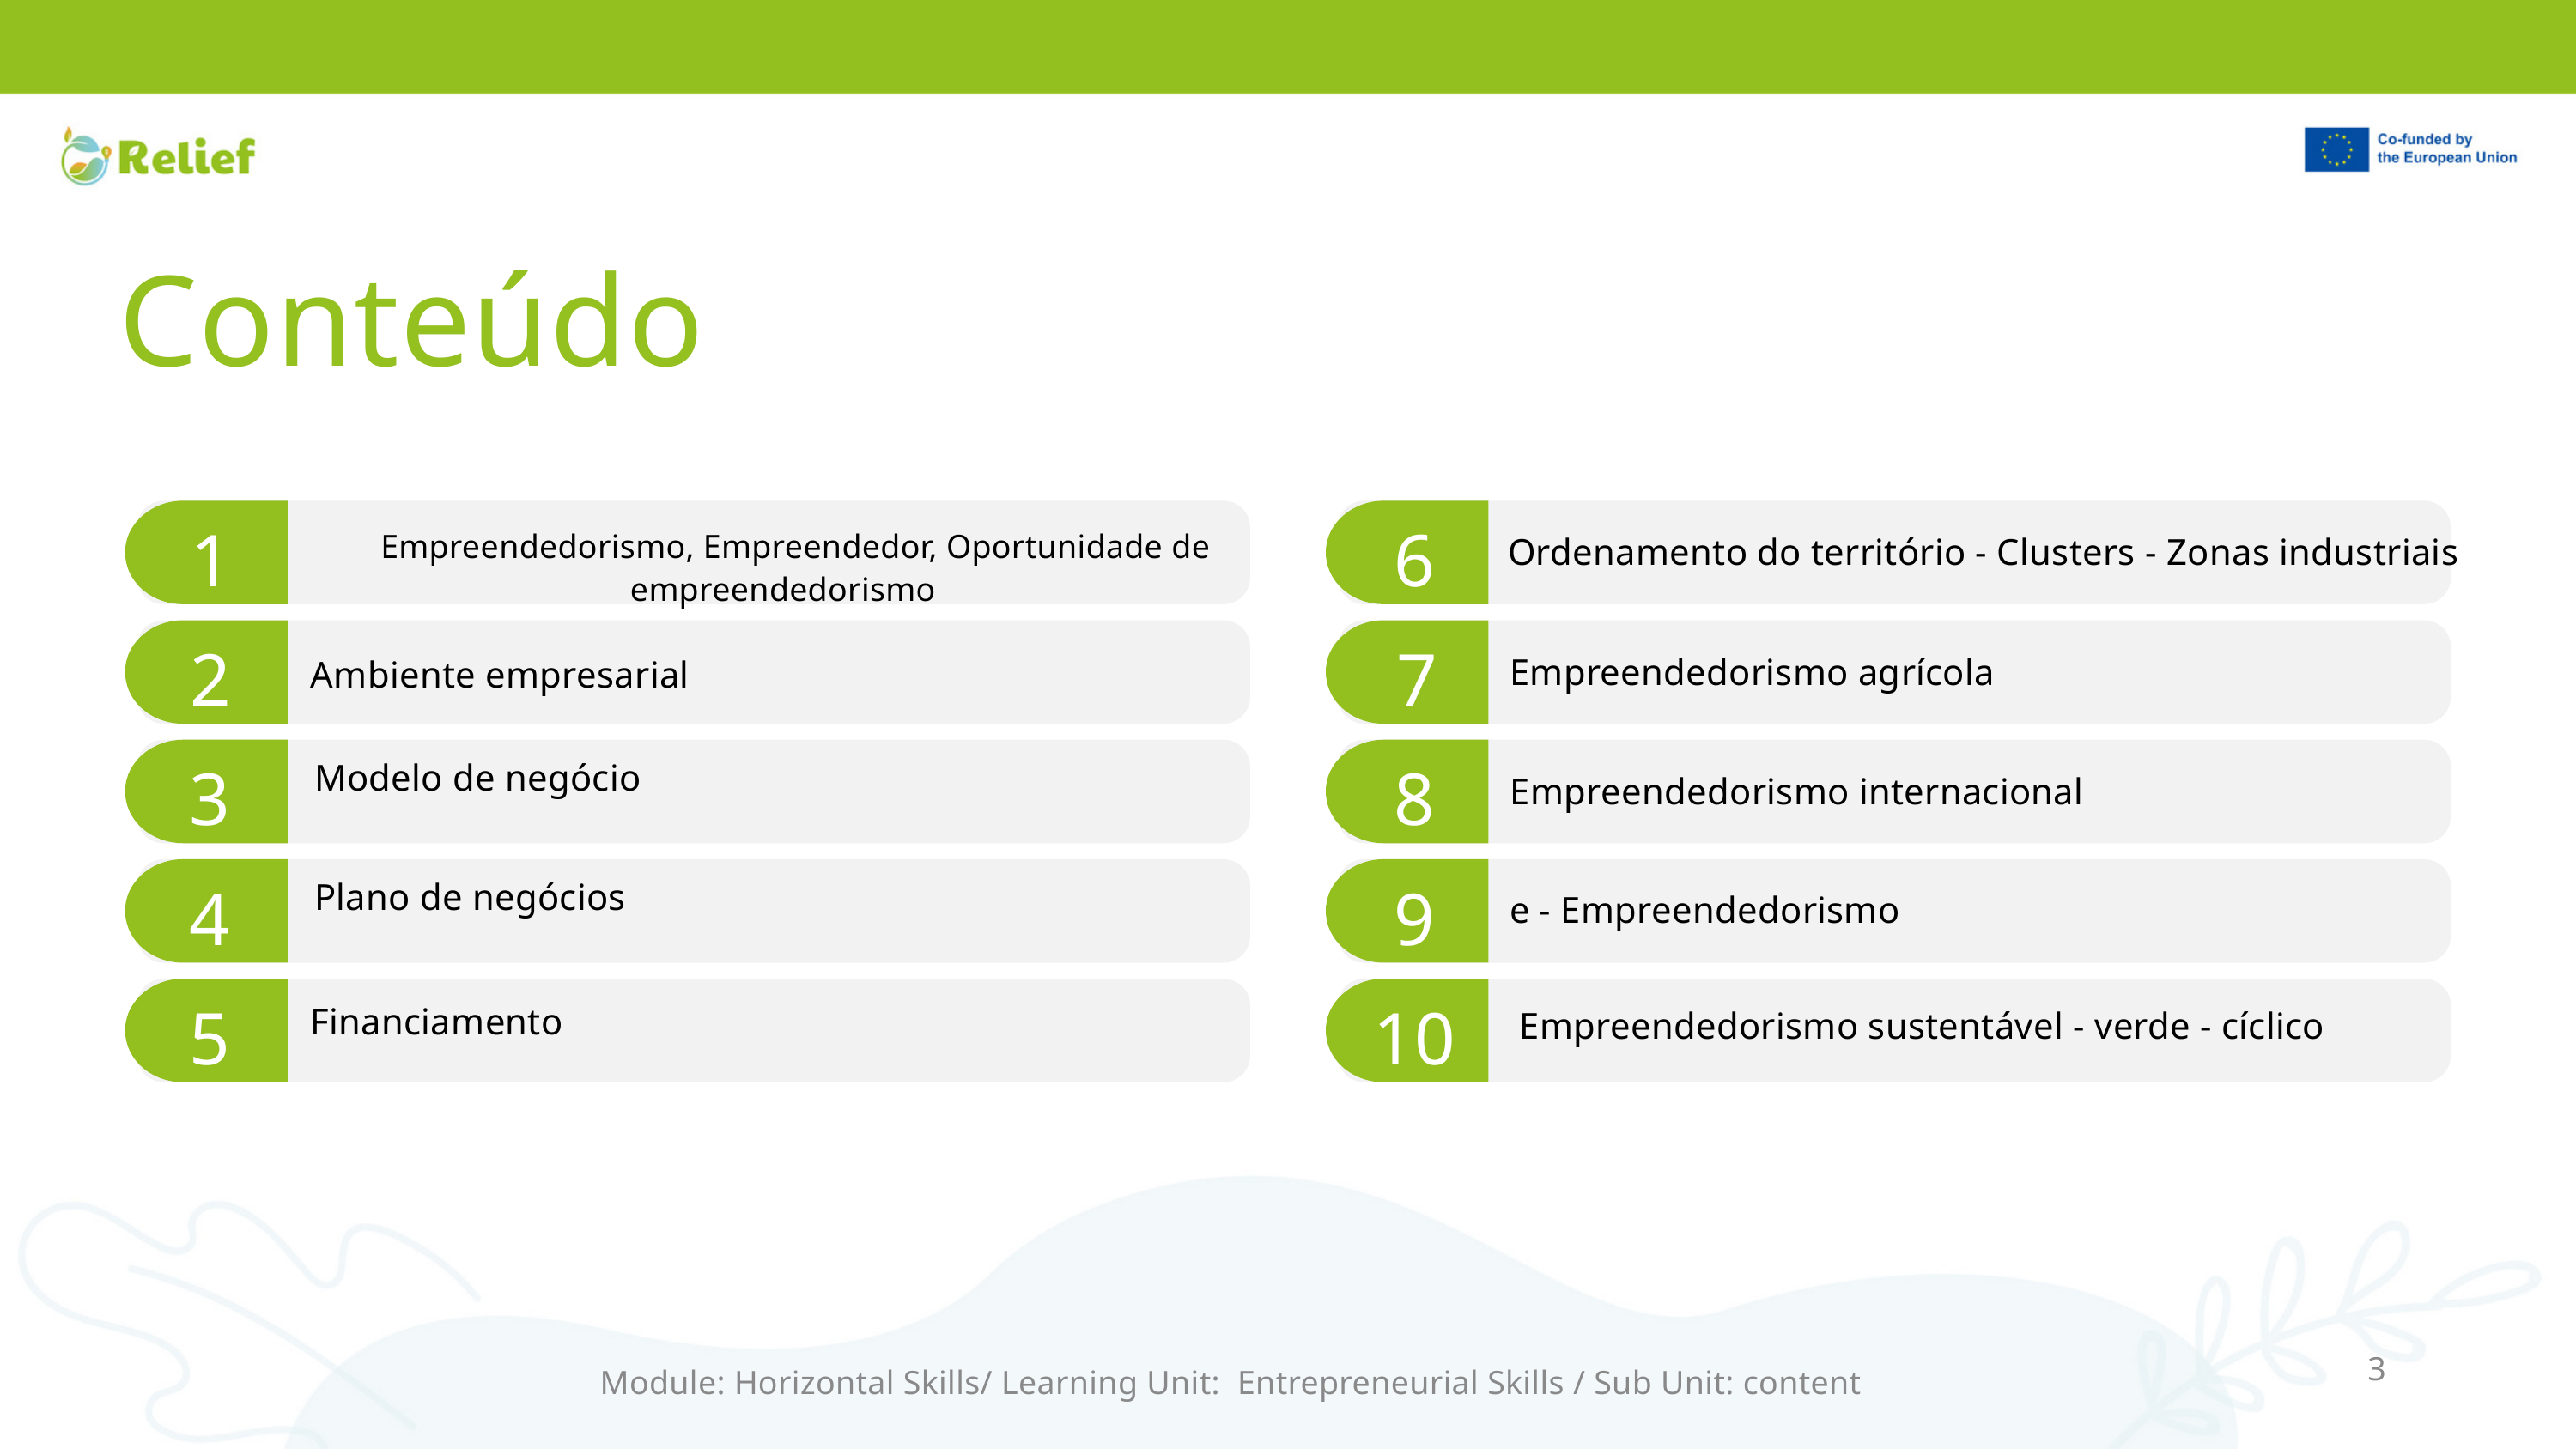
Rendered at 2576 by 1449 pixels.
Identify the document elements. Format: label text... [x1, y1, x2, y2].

text_box Conteúdo [105, 255, 720, 391]
text_box 3 [2315, 1349, 2386, 1388]
text_box Module: Horizontal Skills/ Learning Unit: Entrepreneurial Skills / Sub Unit: content [190, 1362, 2274, 1401]
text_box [125, 500, 2497, 1082]
text_box [0, 0, 2576, 1449]
